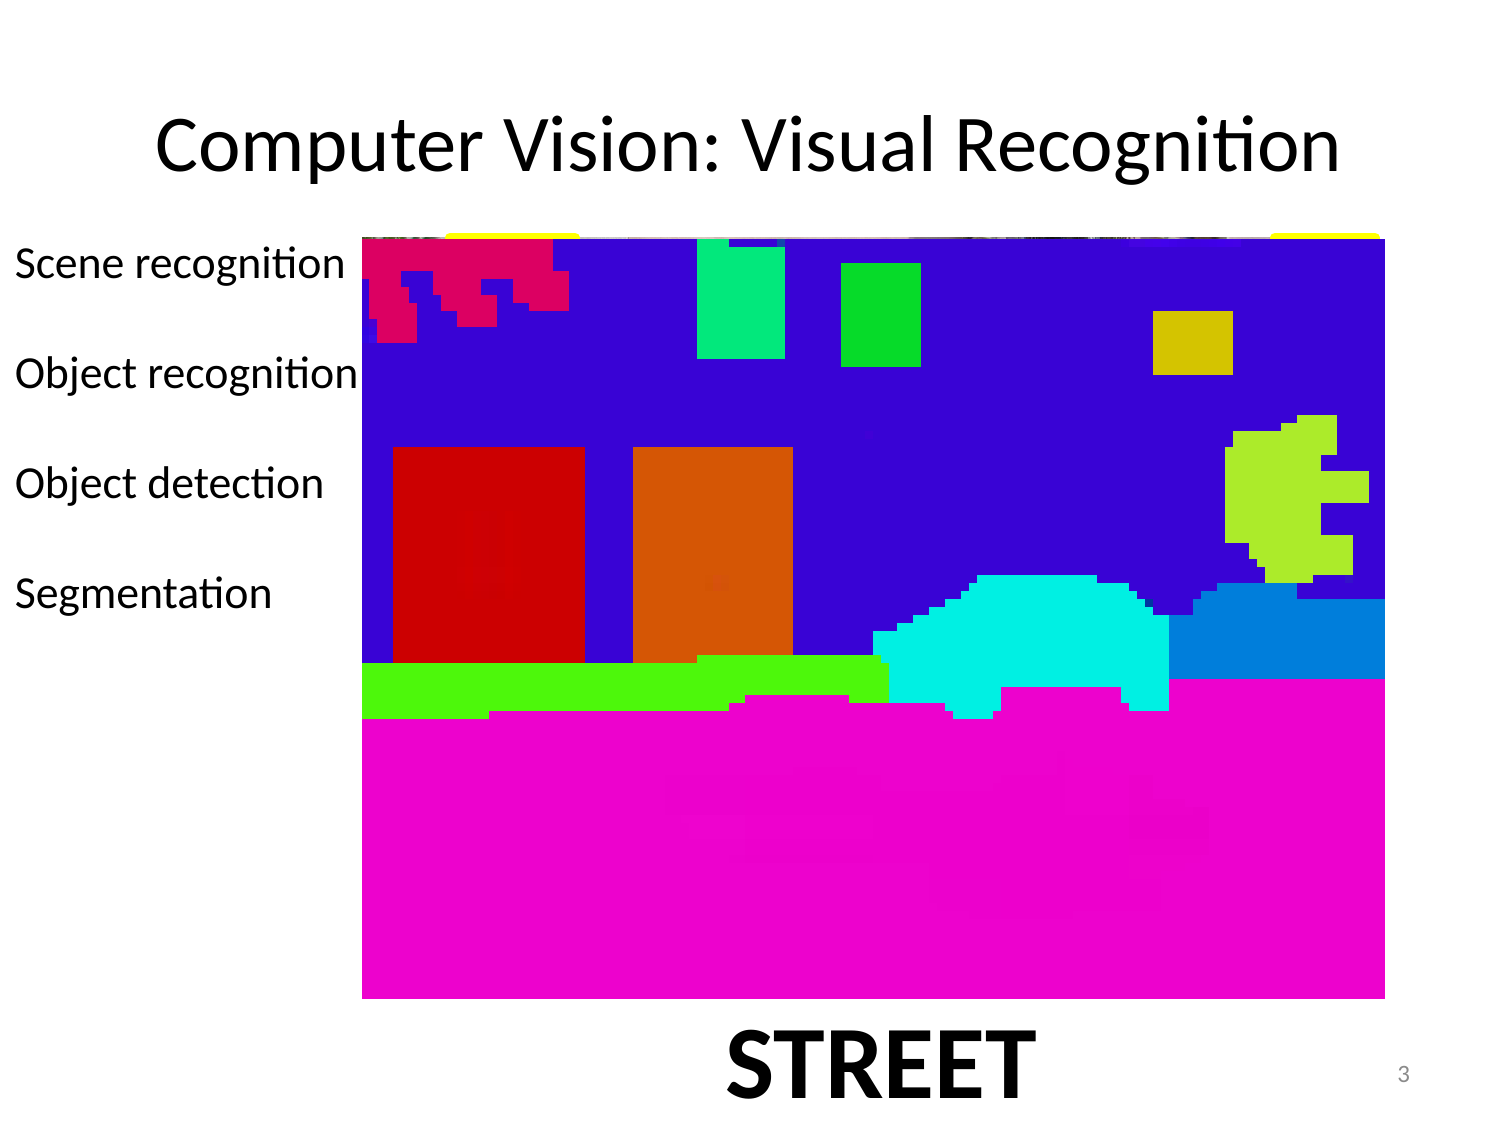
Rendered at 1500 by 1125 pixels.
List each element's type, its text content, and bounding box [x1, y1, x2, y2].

slide_number 3 [1213, 1042, 1425, 1103]
picture [361, 237, 1386, 999]
title Computer Vision: Visual Recognition [75, 45, 1425, 233]
text_box Scene recognition Object recognition Object detection Segmentation [0, 224, 388, 680]
text_box STREET [549, 1008, 1213, 1125]
